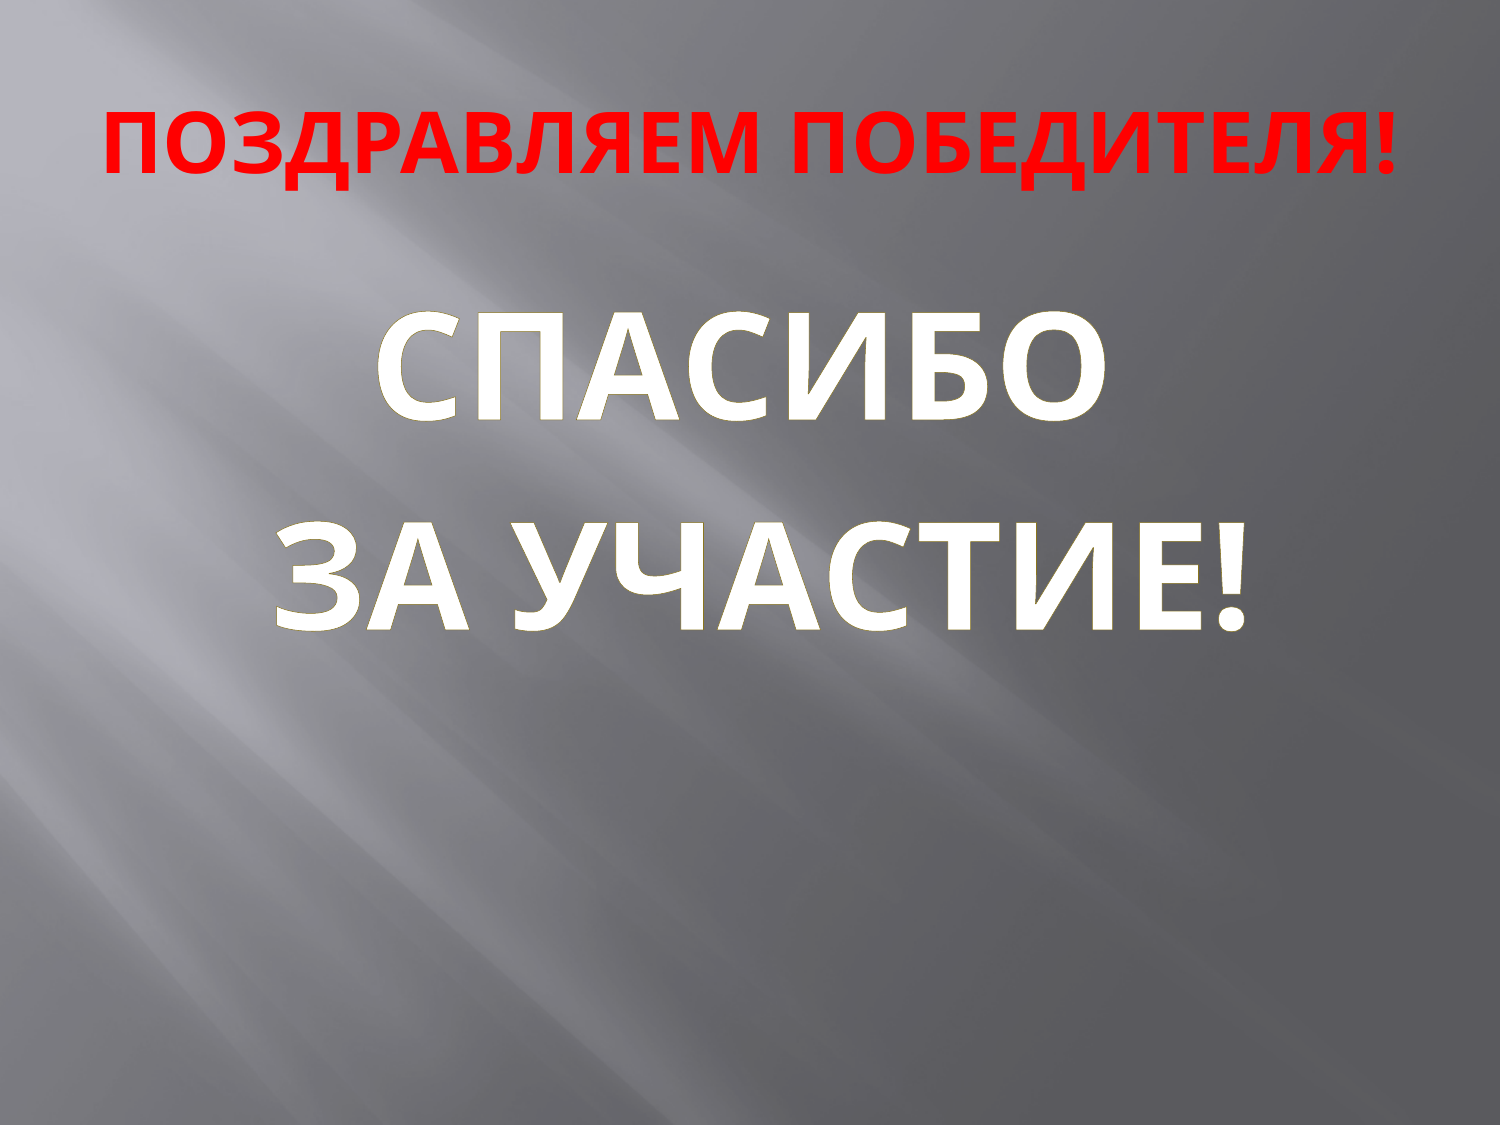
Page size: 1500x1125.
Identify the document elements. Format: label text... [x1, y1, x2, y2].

list СПАСИБО ЗА УЧАСТИЕ! [75, 262, 1425, 1035]
title ПОЗДРАВЛЯЕМ ПОБЕДИТЕЛЯ! [75, 45, 1425, 233]
